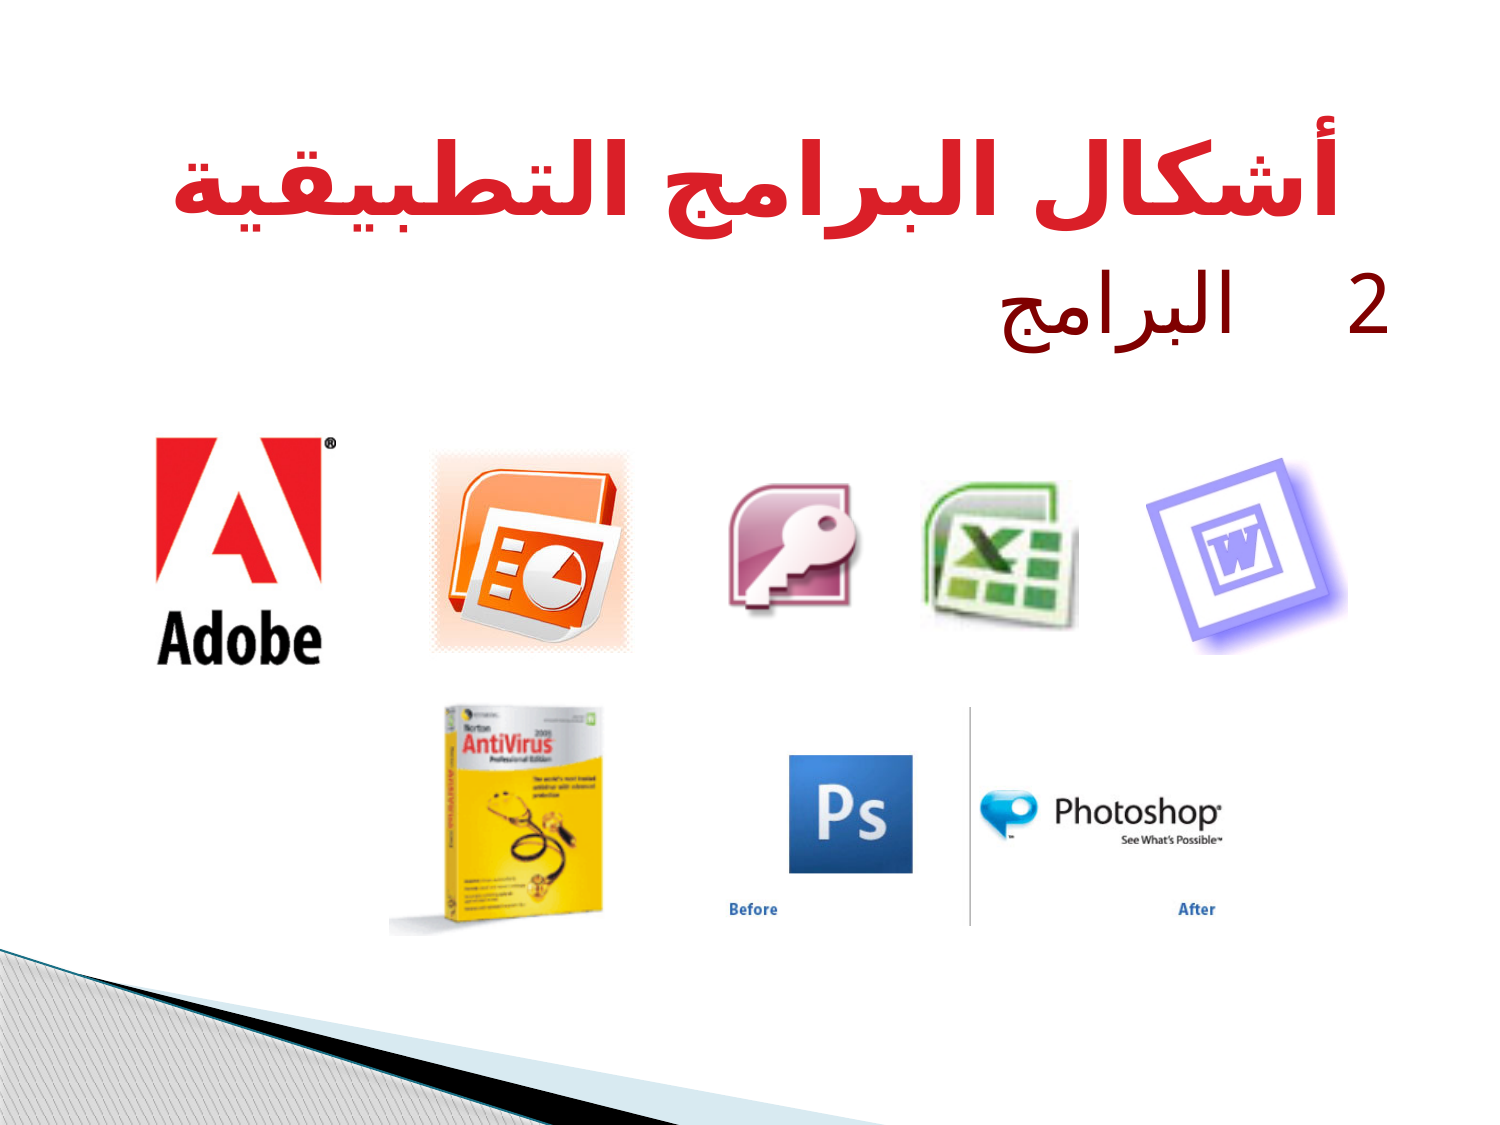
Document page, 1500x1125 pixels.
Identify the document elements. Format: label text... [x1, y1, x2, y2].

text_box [147, 432, 1348, 936]
list 2 البرامج [75, 243, 1425, 986]
title أشكال البرامج التطبيقية [82, 82, 1432, 270]
